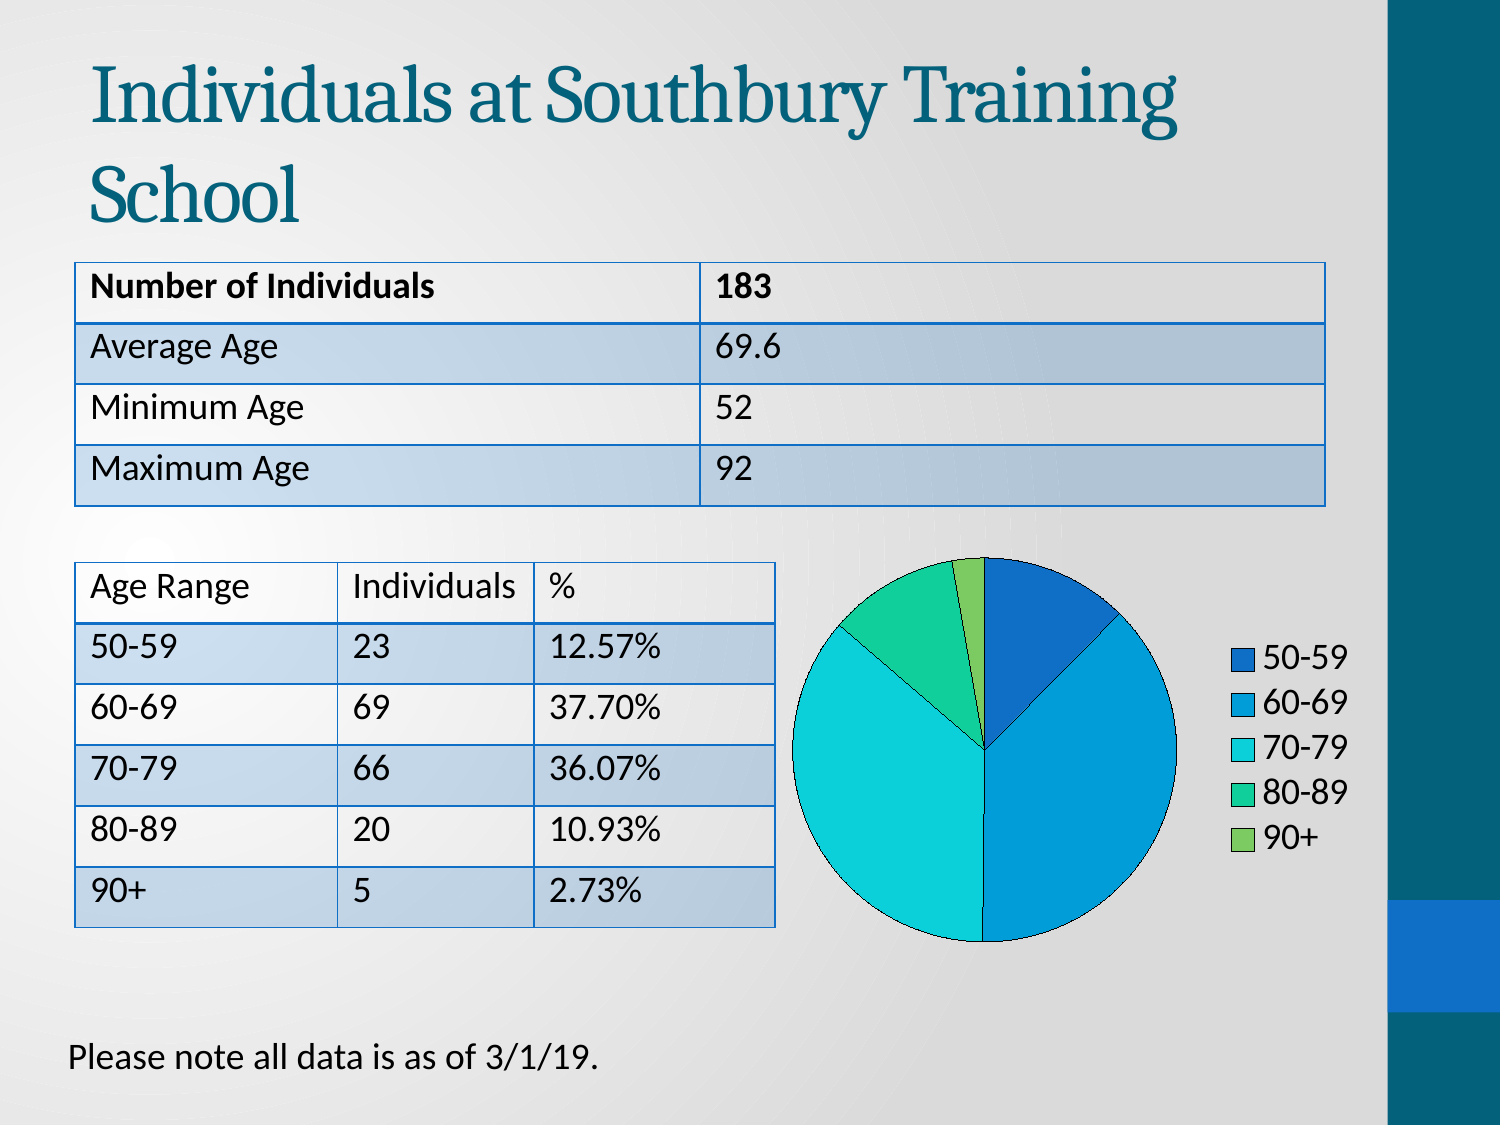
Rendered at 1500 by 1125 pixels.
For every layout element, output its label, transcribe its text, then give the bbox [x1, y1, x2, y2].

text_box Please note all data is as of 3/1/19. [53, 1024, 624, 1085]
table_cell 92 [701, 446, 1324, 505]
table_cell 10.93% [535, 807, 746, 866]
table_header Age Range [76, 563, 337, 622]
table_cell 69.6 [701, 325, 1324, 383]
table_cell Minimum Age [76, 385, 699, 444]
table_cell Maximum Age [76, 446, 699, 505]
table_cell 23 [338, 625, 533, 683]
title Individuals at Southbury Training School [75, 45, 1325, 233]
table_cell 80-89 [76, 807, 337, 866]
table_header % [535, 563, 746, 622]
table_header Individuals [338, 563, 533, 622]
table_cell 5 [338, 868, 533, 927]
table_cell 50-59 [76, 625, 337, 683]
table_header 183 [701, 263, 1324, 322]
table_cell 37.70% [535, 685, 746, 744]
table_cell 20 [338, 807, 533, 866]
table_cell 36.07% [535, 746, 746, 805]
table_header Number of Individuals [76, 263, 699, 322]
table_cell 12.57% [535, 625, 746, 683]
chart [749, 549, 1374, 951]
table_cell 52 [701, 385, 1324, 444]
table_cell 90+ [76, 868, 337, 927]
table_cell 66 [338, 746, 533, 805]
table_cell 70-79 [76, 746, 337, 805]
table_cell Average Age [76, 325, 699, 383]
table_cell 2.73% [535, 868, 746, 927]
table_cell 60-69 [76, 685, 337, 744]
table_cell 69 [338, 685, 533, 744]
